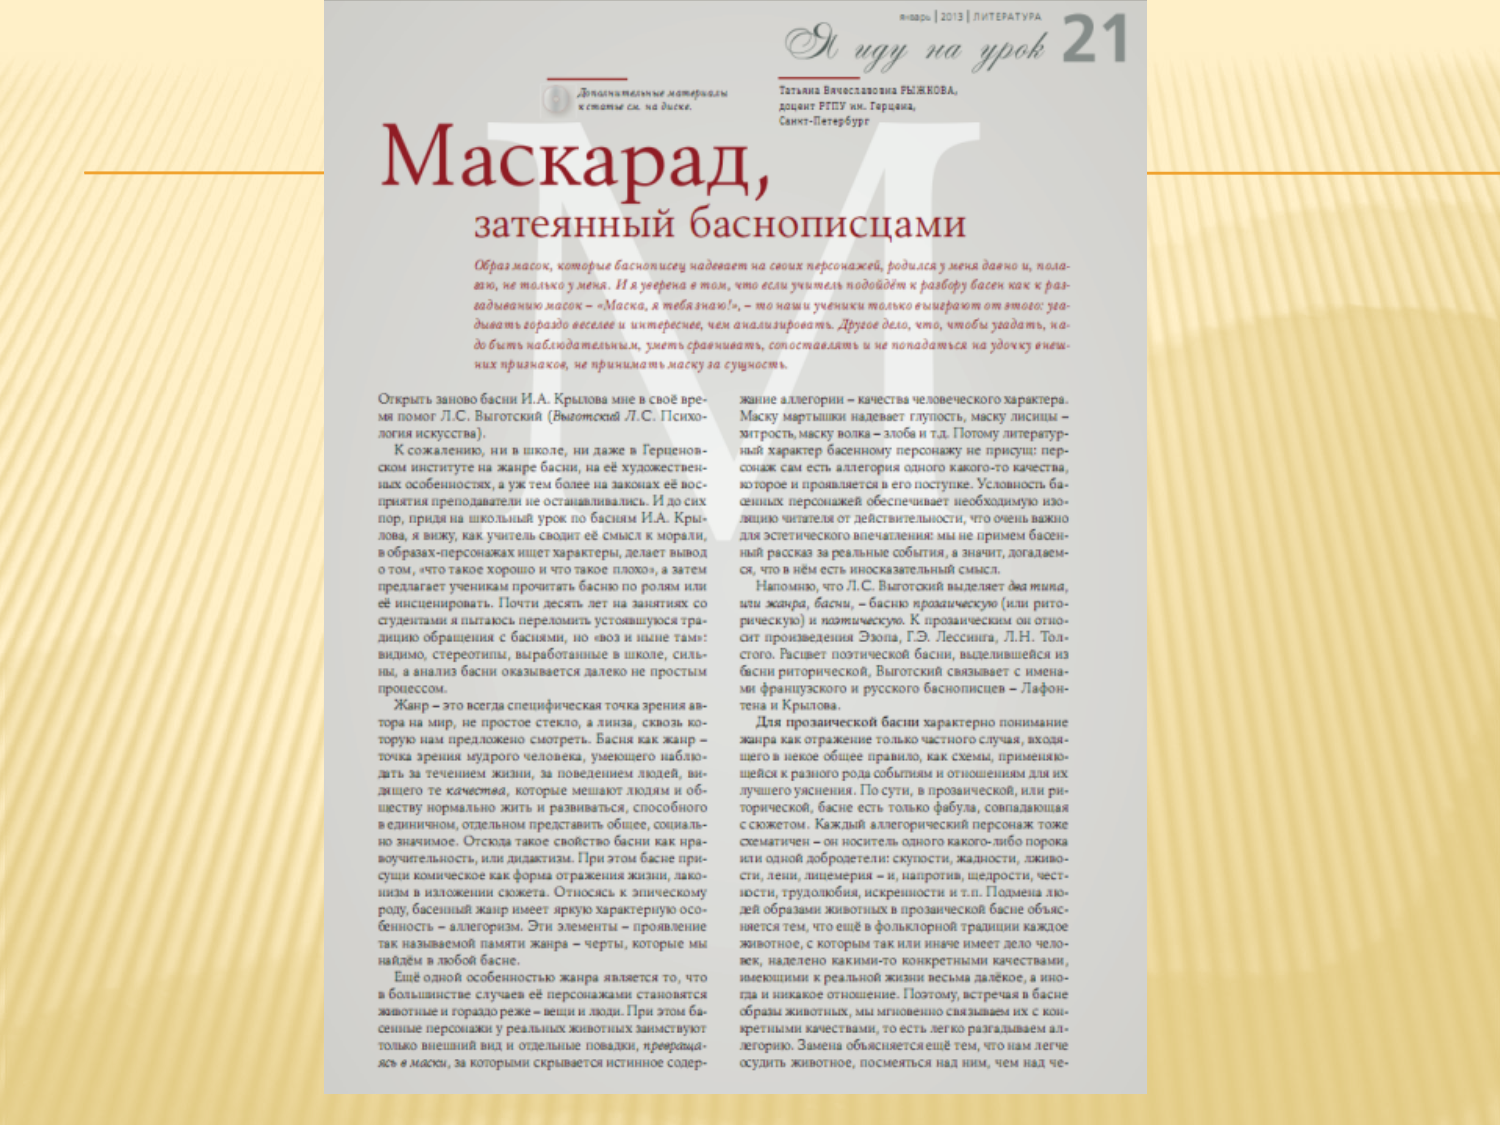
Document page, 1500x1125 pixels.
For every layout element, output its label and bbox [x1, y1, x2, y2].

picture [324, 0, 1148, 1095]
